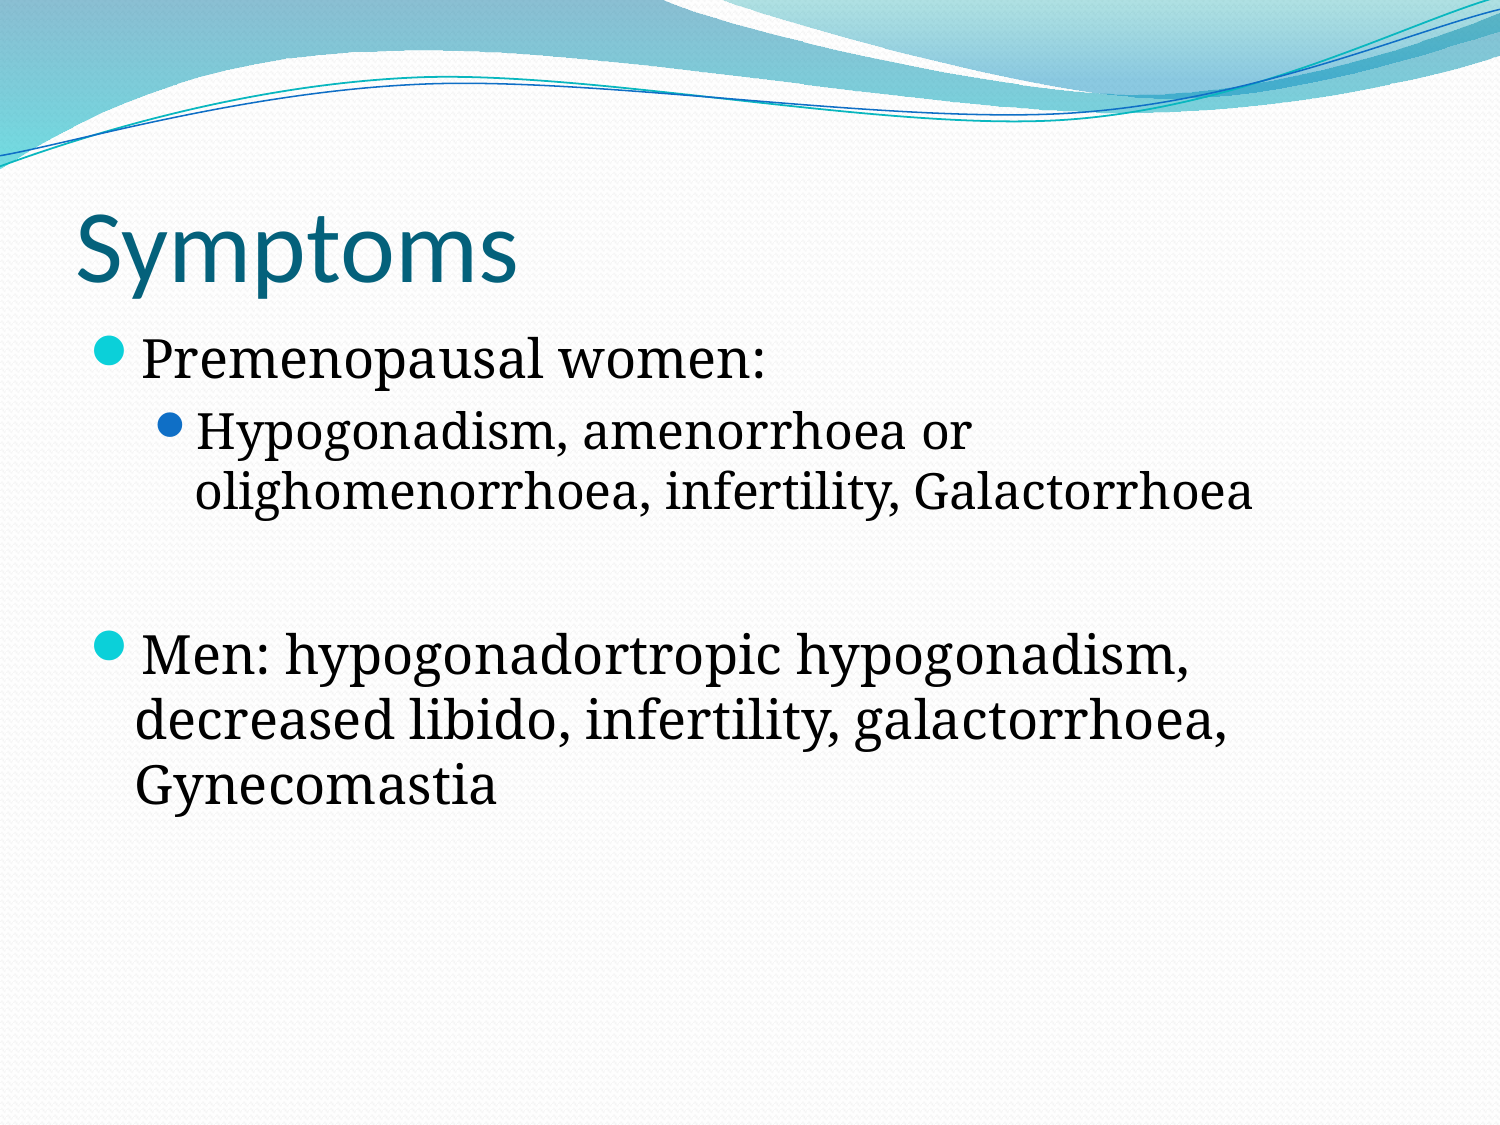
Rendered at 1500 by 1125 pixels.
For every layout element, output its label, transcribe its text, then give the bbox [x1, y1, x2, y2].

list Premenopausal women: Hypogonadism, amenorrhoea or olighomenorrhoea, infertility, Galactorrhoea Men: hypogonadortropic hypogonadism, decreased libido, infertility, galactorrhoea, Gynecomastia [75, 317, 1425, 1038]
title Symptoms [75, 115, 1425, 303]
